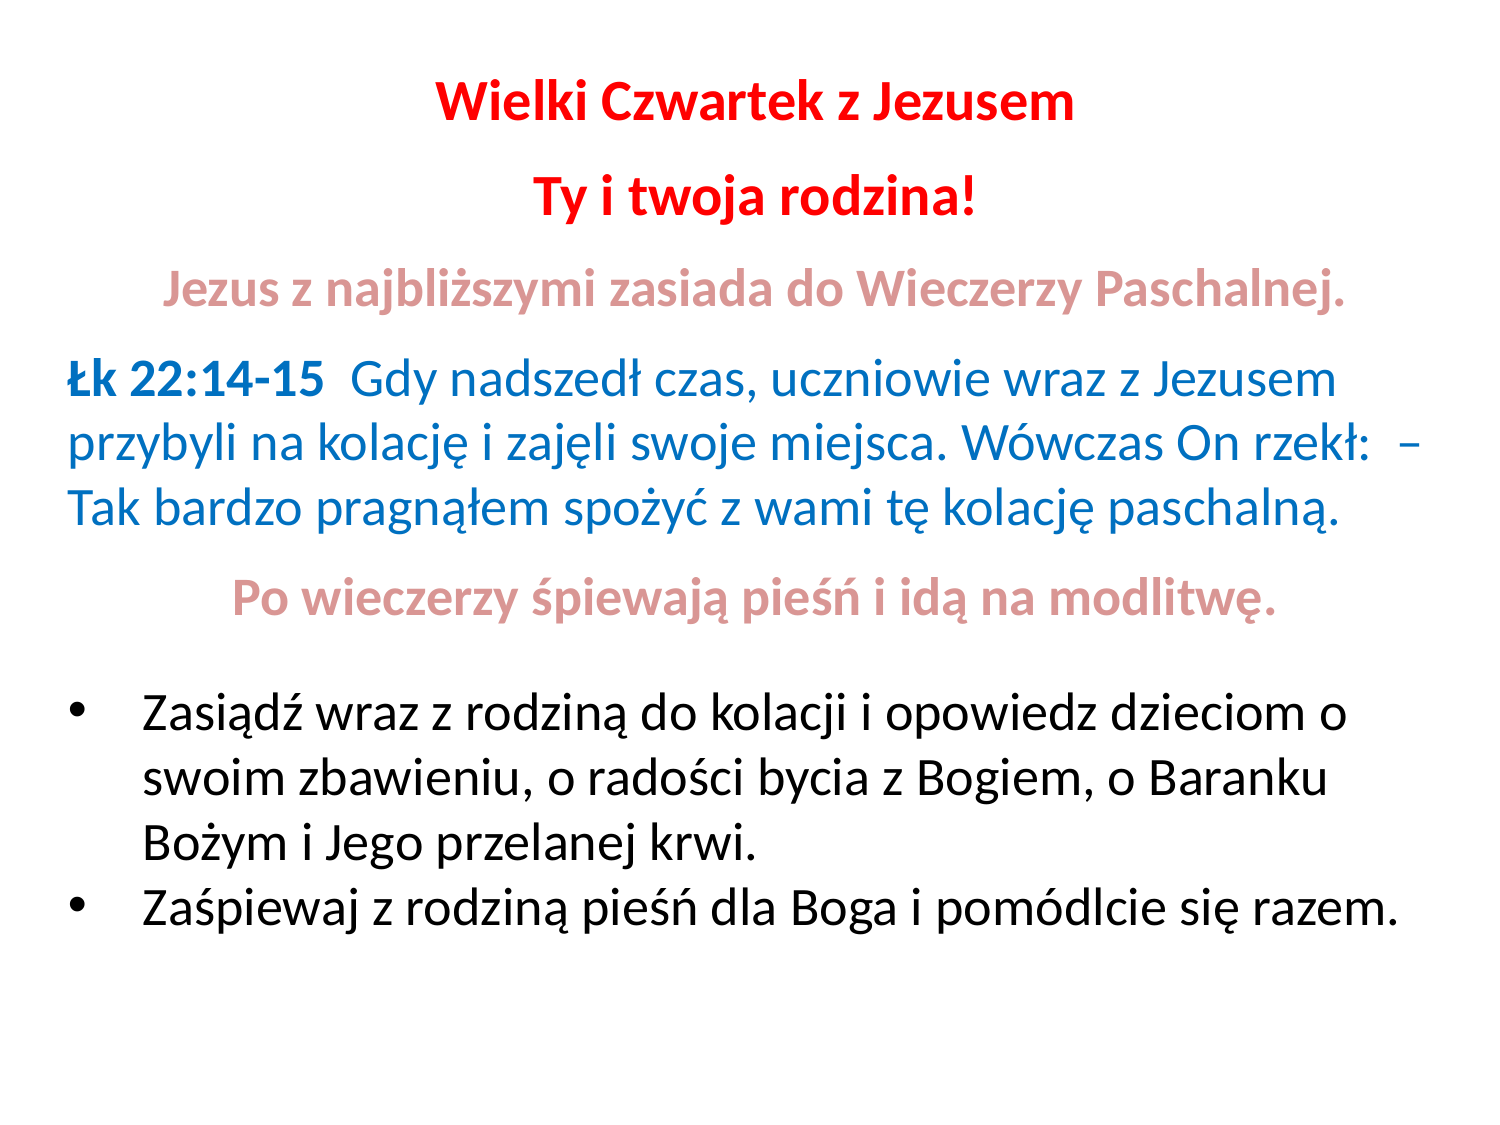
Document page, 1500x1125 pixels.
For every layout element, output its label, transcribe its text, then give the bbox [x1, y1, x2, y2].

text_box Wielki Czwartek z Jezusem Ty i twoja rodzina! Jezus z najbliższymi zasiada do Wieczerzy Paschalnej. Łk 22:14-15 Gdy nadszedł czas, uczniowie wraz z Jezusem przybyli na kolację i zajęli swoje miejsca. Wówczas On rzekł: – Tak bardzo pragnąłem spożyć z wami tę kolację paschalną. Po wieczerzy śpiewają pieśń i idą na modlitwę. Zasiądź wraz z rodziną do kolacji i opowiedz dzieciom o swoim zbawieniu, o radości bycia z Bogiem, o Baranku Bożym i Jego przelanej krwi. Zaśpiewaj z rodziną pieśń dla Boga i pomódlcie się razem. [53, 54, 1459, 944]
